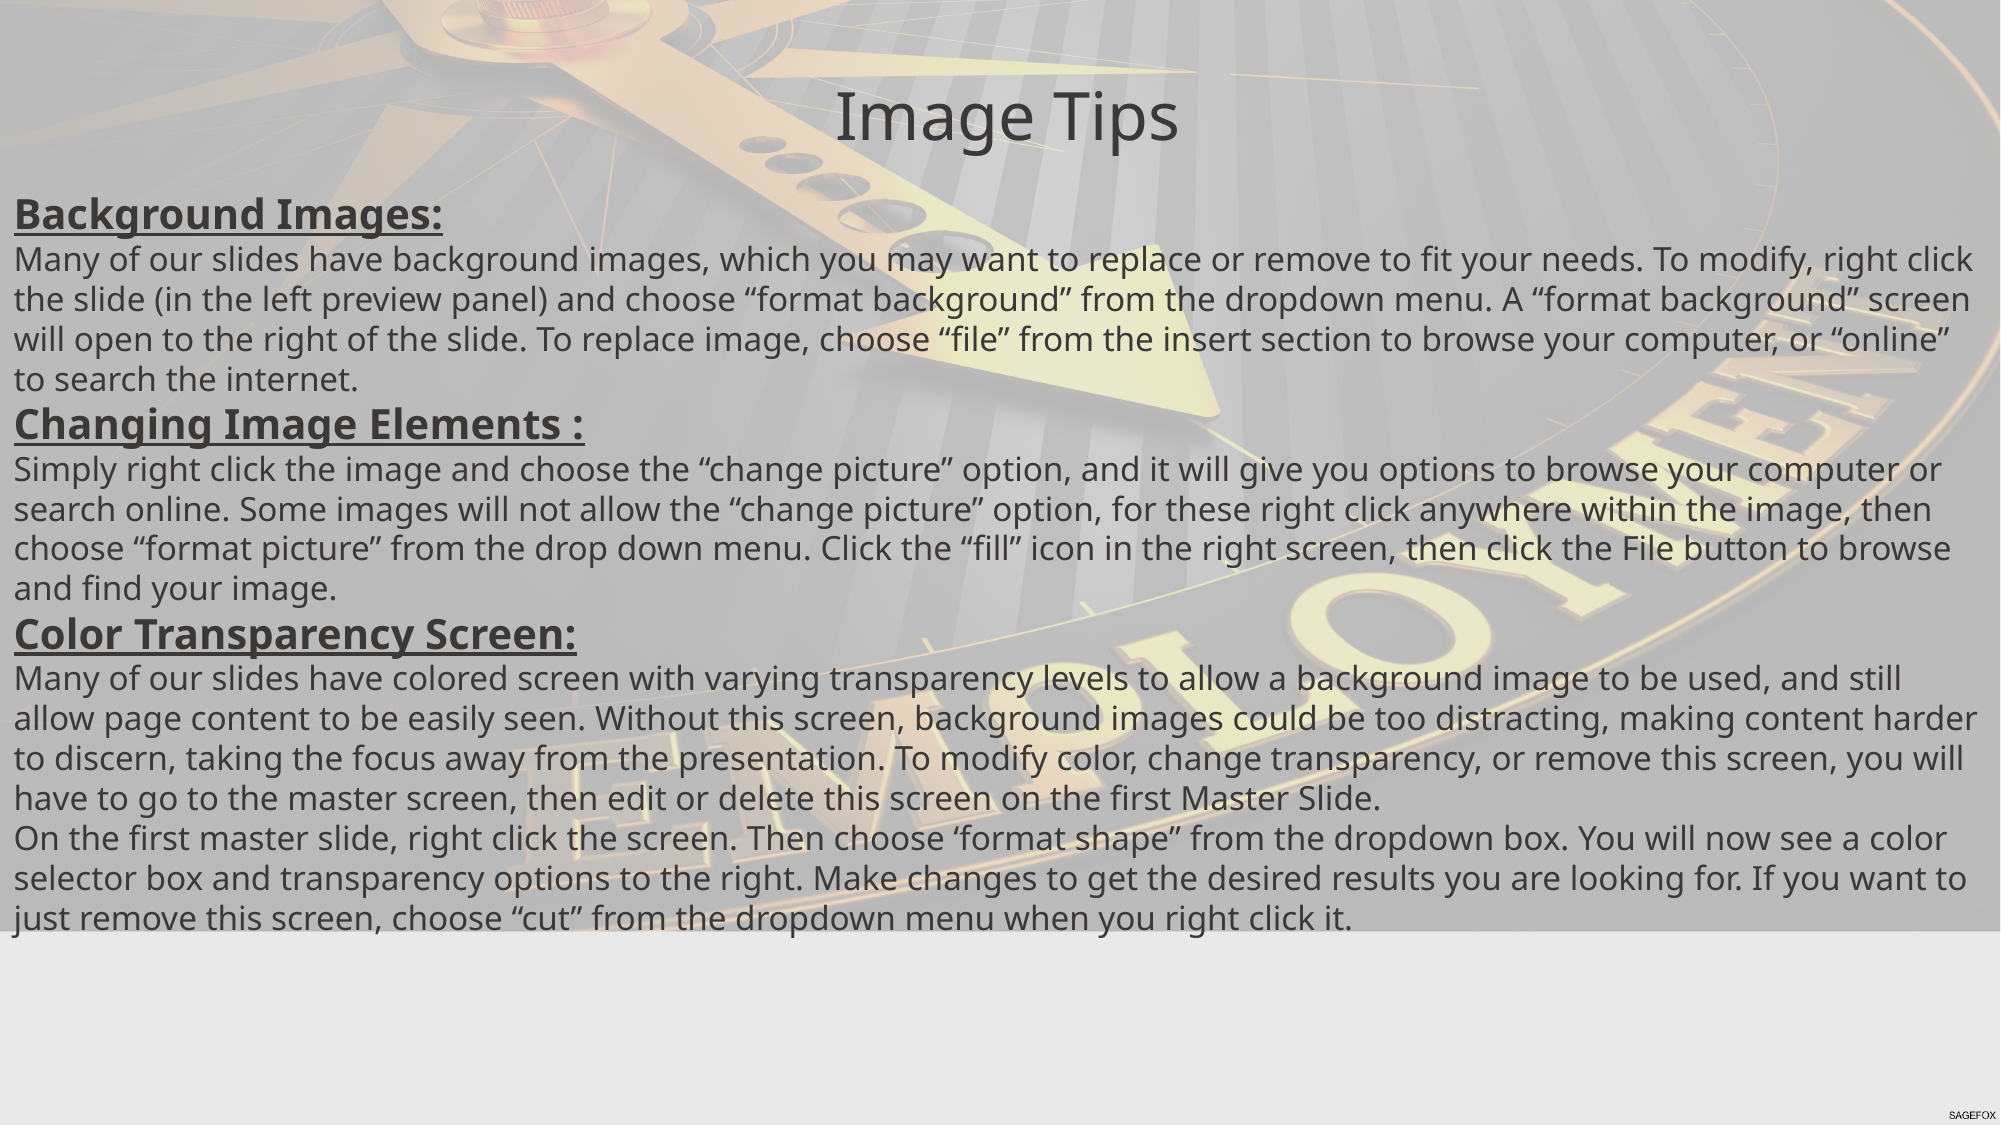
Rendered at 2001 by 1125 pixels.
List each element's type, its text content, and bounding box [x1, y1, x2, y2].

title Image Tips [597, 59, 1420, 177]
text_box Background Images: Many of our slides have background images, which you may want to replace or remove to fit your needs. To modify, right click the slide (in the left preview panel) and choose “format background” from the dropdown menu. A “format background” screen will open to the right of the slide. To replace image, choose “file” from the insert section to browse your computer, or “online” to search the internet. Changing Image Elements : Simply right click the image and choose the “change picture” option, and it will give you options to browse your computer or search online. Some images will not allow the “change picture” option, for these right click anywhere within the image, then choose “format picture” from the drop down menu. Click the “fill” icon in the right screen, then click the File button to browse and find your image. Color Transparency Screen: Many of our slides have colored screen with varying transparency levels to allow a background image to be used, and still allow page content to be easily seen. Without this screen, background images could be too distracting, making content harder to discern, taking the focus away from the presentation. To modify color, change transparency, or remove this screen, you will have to go to the master screen, then edit or delete this screen on the first Master Slide. On the first master slide, right click the screen. Then choose ‘format shape” from the dropdown box. You will now see a color selector box and transparency options to the right. Make changes to get the desired results you are looking for. If you want to just remove this screen, choose “cut” from the dropdown menu when you right click it. [0, 0, 2000, 1125]
